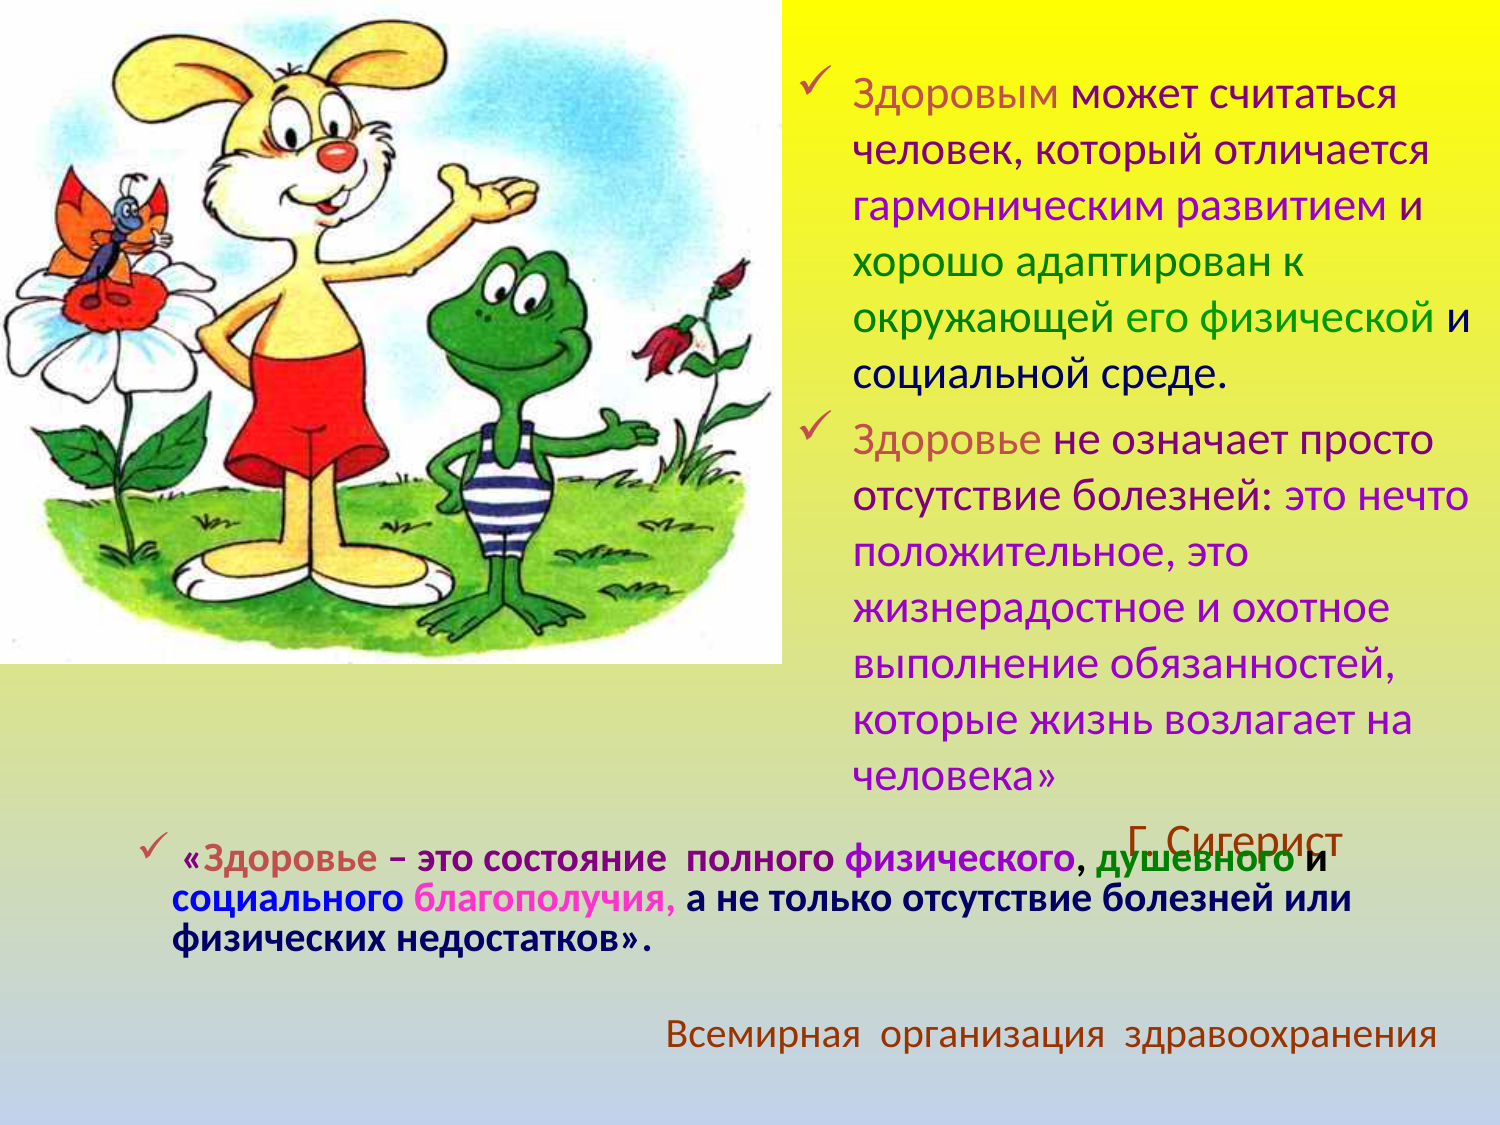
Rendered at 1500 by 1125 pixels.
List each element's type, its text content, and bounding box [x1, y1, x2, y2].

text_box «Здоровье – это состояние полного физического, душевного и социального благополучия, а не только отсутствие болезней или физических недостатков». Всемирная организация здравоохранения [82, 832, 1454, 1064]
picture [0, 0, 782, 665]
list Здоровым может считаться человек, который отличается гармоническим развитием и хорошо адаптирован к окружающей его физической и социальной среде. Здоровье не означает просто отсутствие болезней: это нечто положительное, это жизнерадостное и охотное выполнение обязанностей, которые жизнь возлагает на человека» Г. Сигерист [781, 54, 1500, 891]
